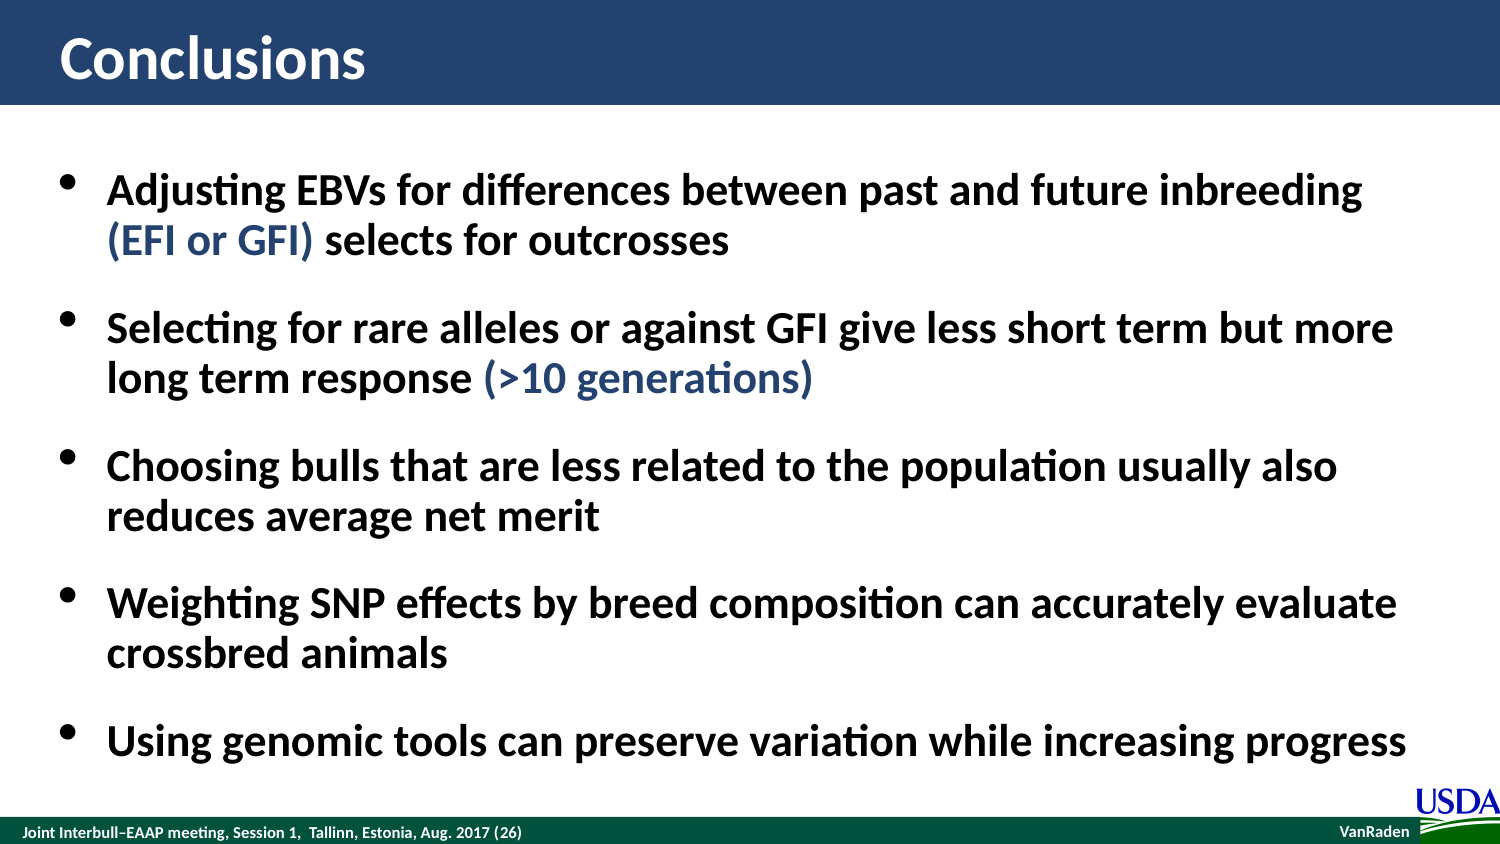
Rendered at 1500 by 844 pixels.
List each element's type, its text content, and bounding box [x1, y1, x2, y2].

title Conclusions [60, 15, 1440, 94]
picture [1416, 788, 1500, 844]
list Adjusting EBVs for differences between past and future inbreeding (EFI or GFI) selects for outcrosses Selecting for rare alleles or against GFI give less short term but more long term response (>10 generations) Choosing bulls that are less related to the population usually also reduces average net merit Weighting SNP effects by breed composition can accurately evaluate crossbred animals Using genomic tools can preserve variation while increasing progress [60, 165, 1440, 765]
